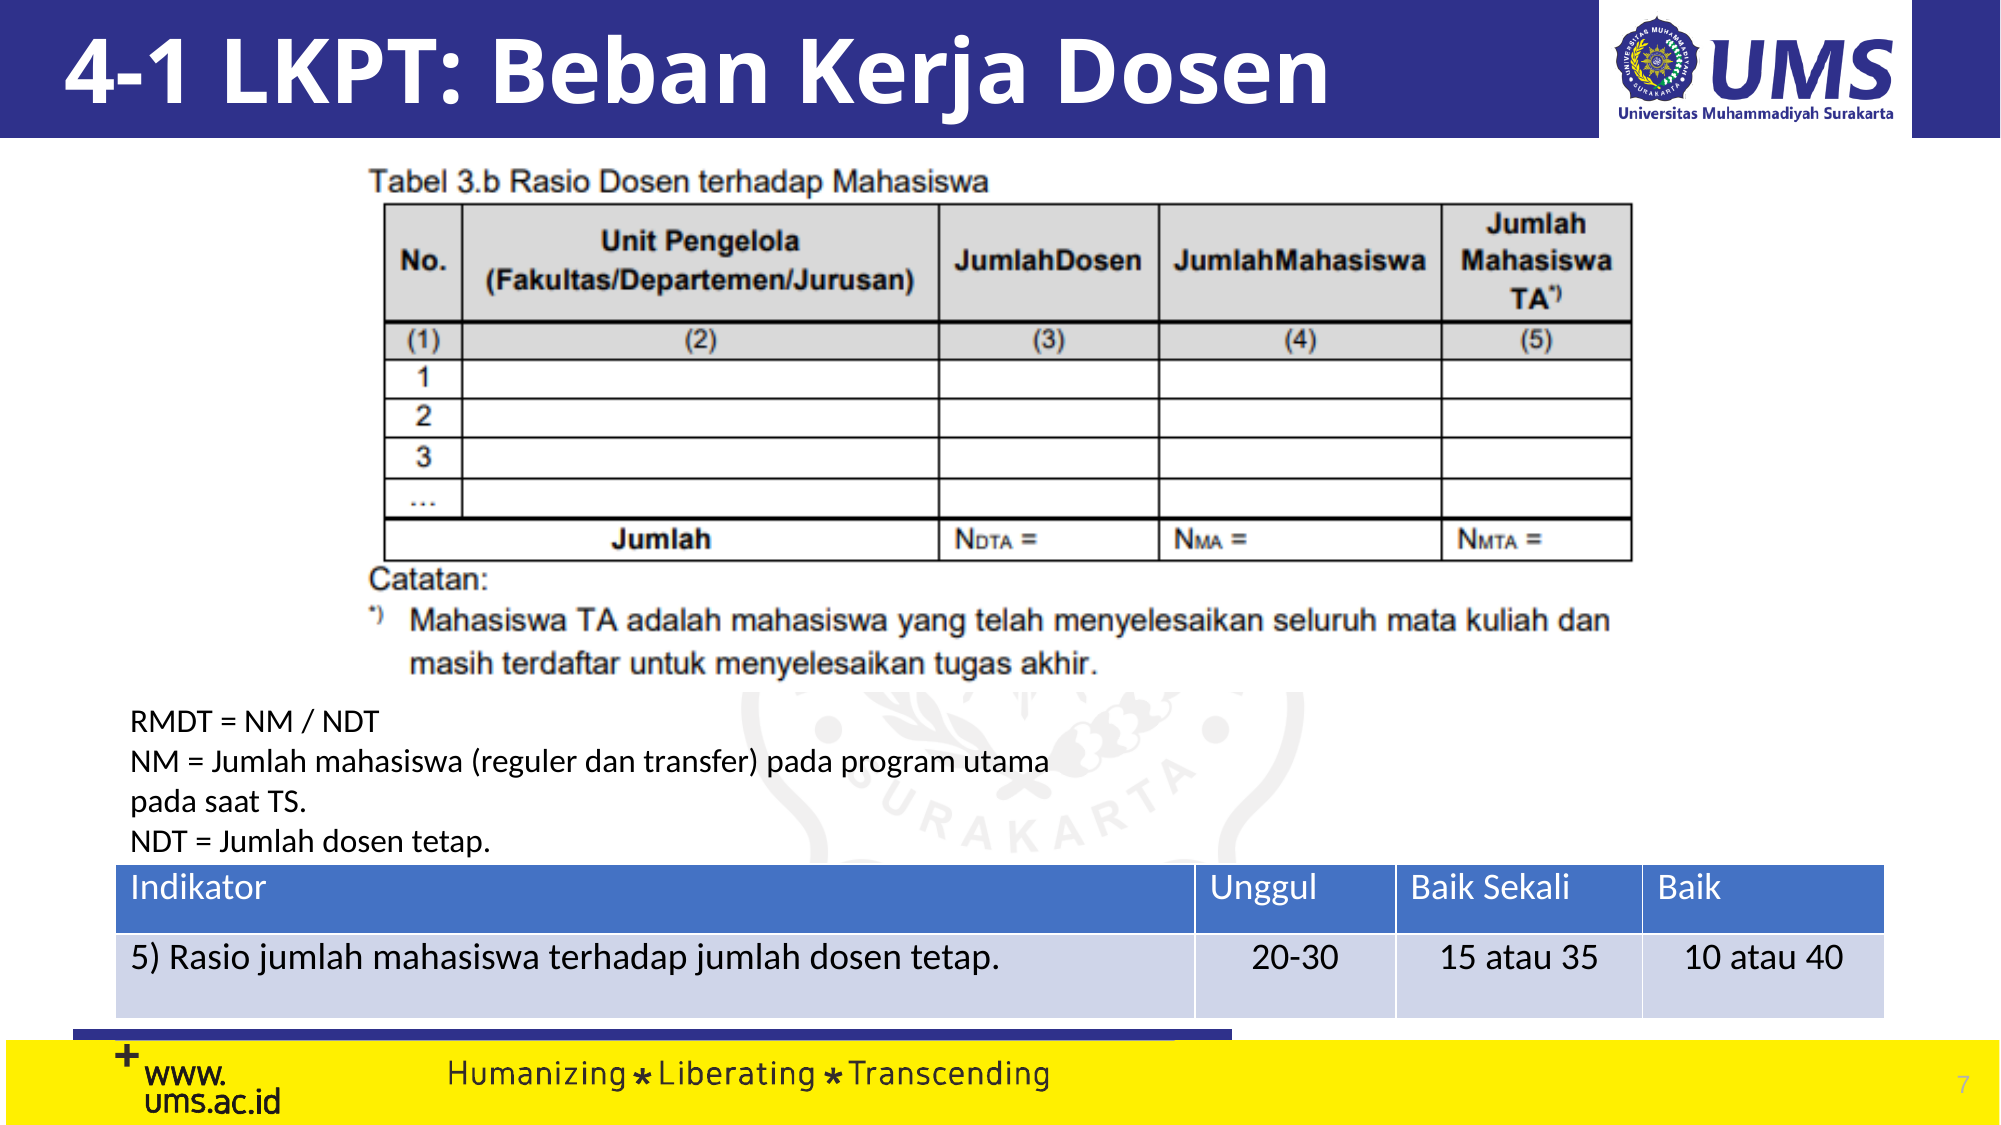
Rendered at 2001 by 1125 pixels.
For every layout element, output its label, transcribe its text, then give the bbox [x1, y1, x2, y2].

picture [1602, 5, 1901, 127]
table_cell 15 atau 35 [1397, 935, 1642, 1018]
table_cell 10 atau 40 [1643, 935, 1884, 1018]
table_header Baik Sekali [1397, 865, 1642, 933]
picture [356, 154, 1644, 692]
slide_number 7 [1909, 1048, 1986, 1118]
table_cell 20-30 [1196, 935, 1395, 1018]
table_cell 5) Rasio jumlah mahasiswa terhadap jumlah dosen tetap. [116, 935, 1194, 1018]
title 4-1 LKPT: Beban Kerja Dosen [49, 17, 1538, 131]
table_header Baik [1643, 865, 1884, 933]
table_header Unggul [1196, 865, 1395, 933]
text_box RMDT = NM / NDT NM = Jumlah mahasiswa (reguler dan transfer) pada program utama pada saat TS. NDT = Jumlah dosen tetap. [115, 691, 1119, 867]
table_header Indikator [116, 865, 1194, 933]
